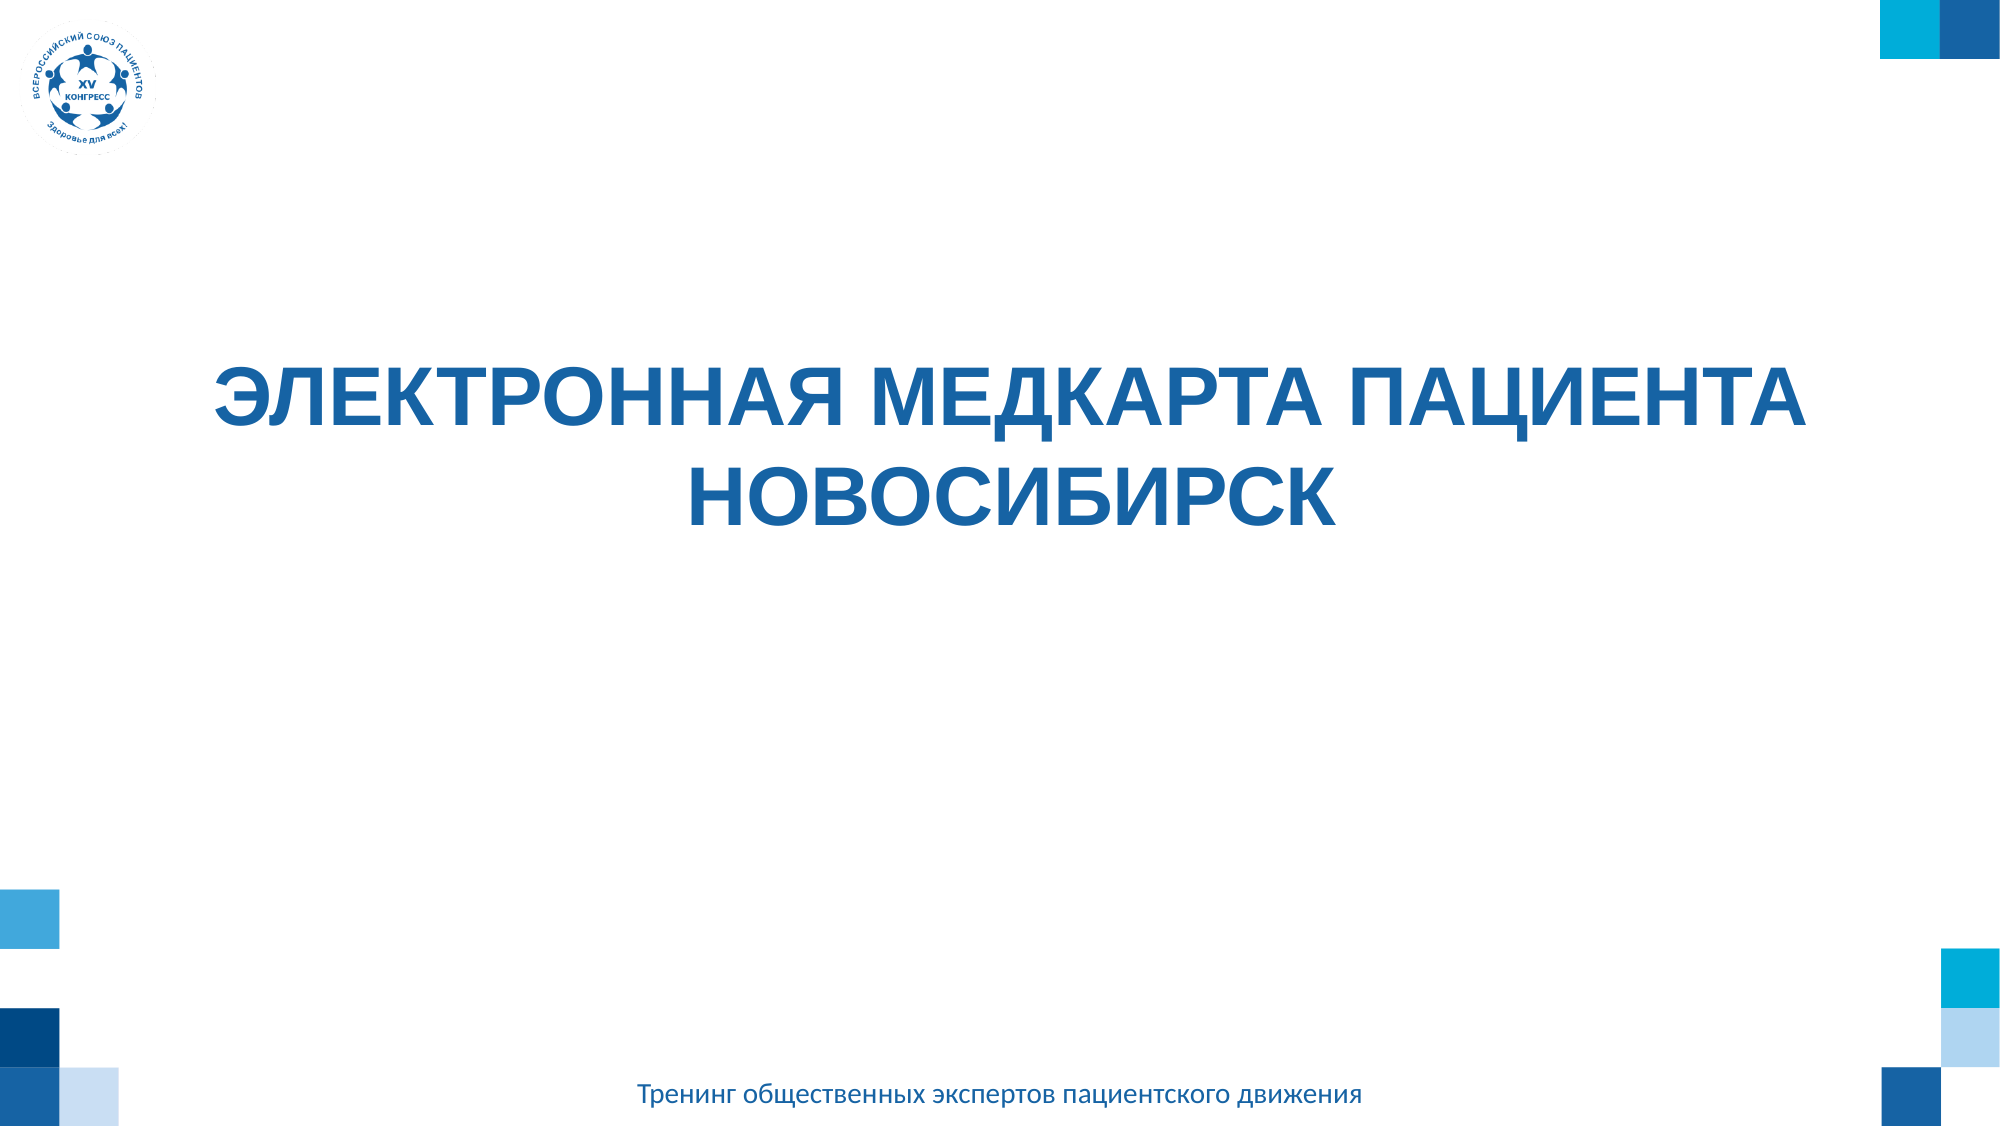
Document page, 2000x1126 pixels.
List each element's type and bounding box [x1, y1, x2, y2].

text_box [0, 0, 2000, 1126]
